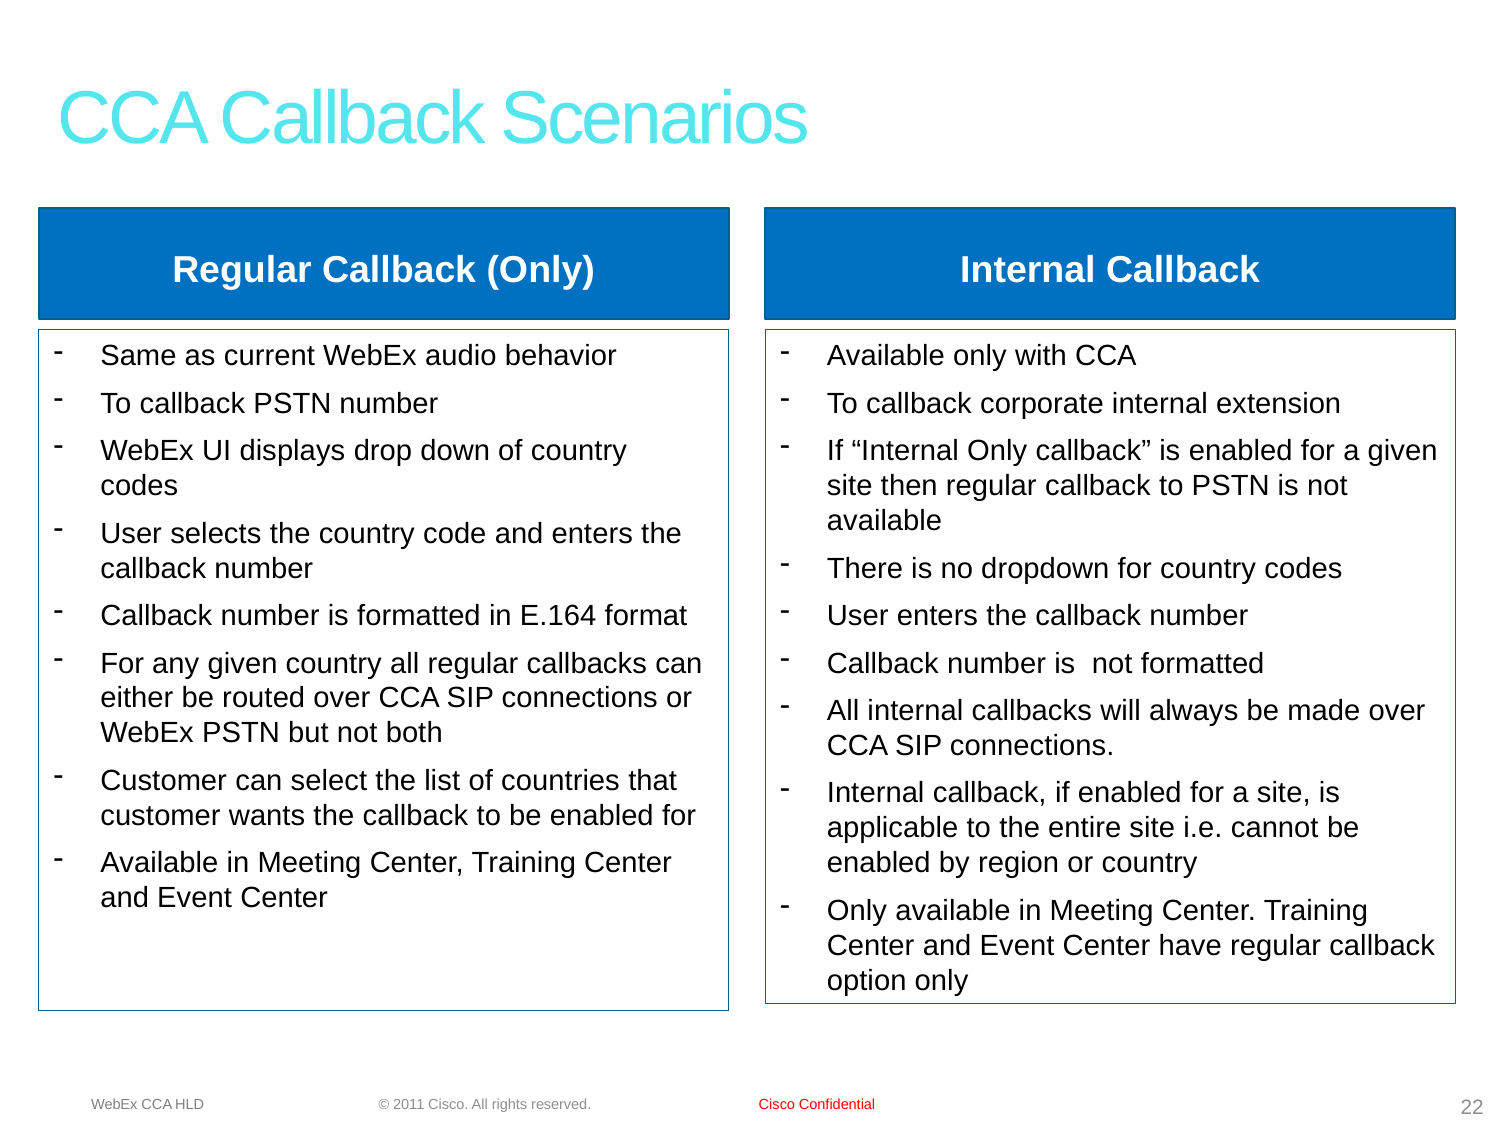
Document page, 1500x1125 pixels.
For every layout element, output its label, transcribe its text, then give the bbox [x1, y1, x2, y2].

text_box Internal Callback [765, 208, 1456, 320]
text_box Same as current WebEx audio behavior To callback PSTN number WebEx UI displays drop down of country codes User selects the country code and enters the callback number Callback number is formatted in E.164 format For any given country all regular callbacks can either be routed over CCA SIP connections or WebEx PSTN but not both Customer can select the list of countries that customer wants the callback to be enabled for Available in Meeting Center, Training Center and Event Center [38, 329, 729, 1011]
text_box [38, 250, 1420, 837]
list Regular Callback (Only) [38, 208, 729, 320]
title CCA Callback Scenarios [37, 70, 1447, 209]
text_box Available only with CCA To callback corporate internal extension If “Internal Only callback” is enabled for a given site then regular callback to PSTN is not available There is no dropdown for country codes User enters the callback number Callback number is not formatted All internal callbacks will always be made over CCA SIP connections. Internal callback, if enabled for a site, is applicable to the entire site i.e. cannot be enabled by region or country Only available in Meeting Center. Training Center and Event Center have regular callback option only [765, 329, 1456, 1004]
